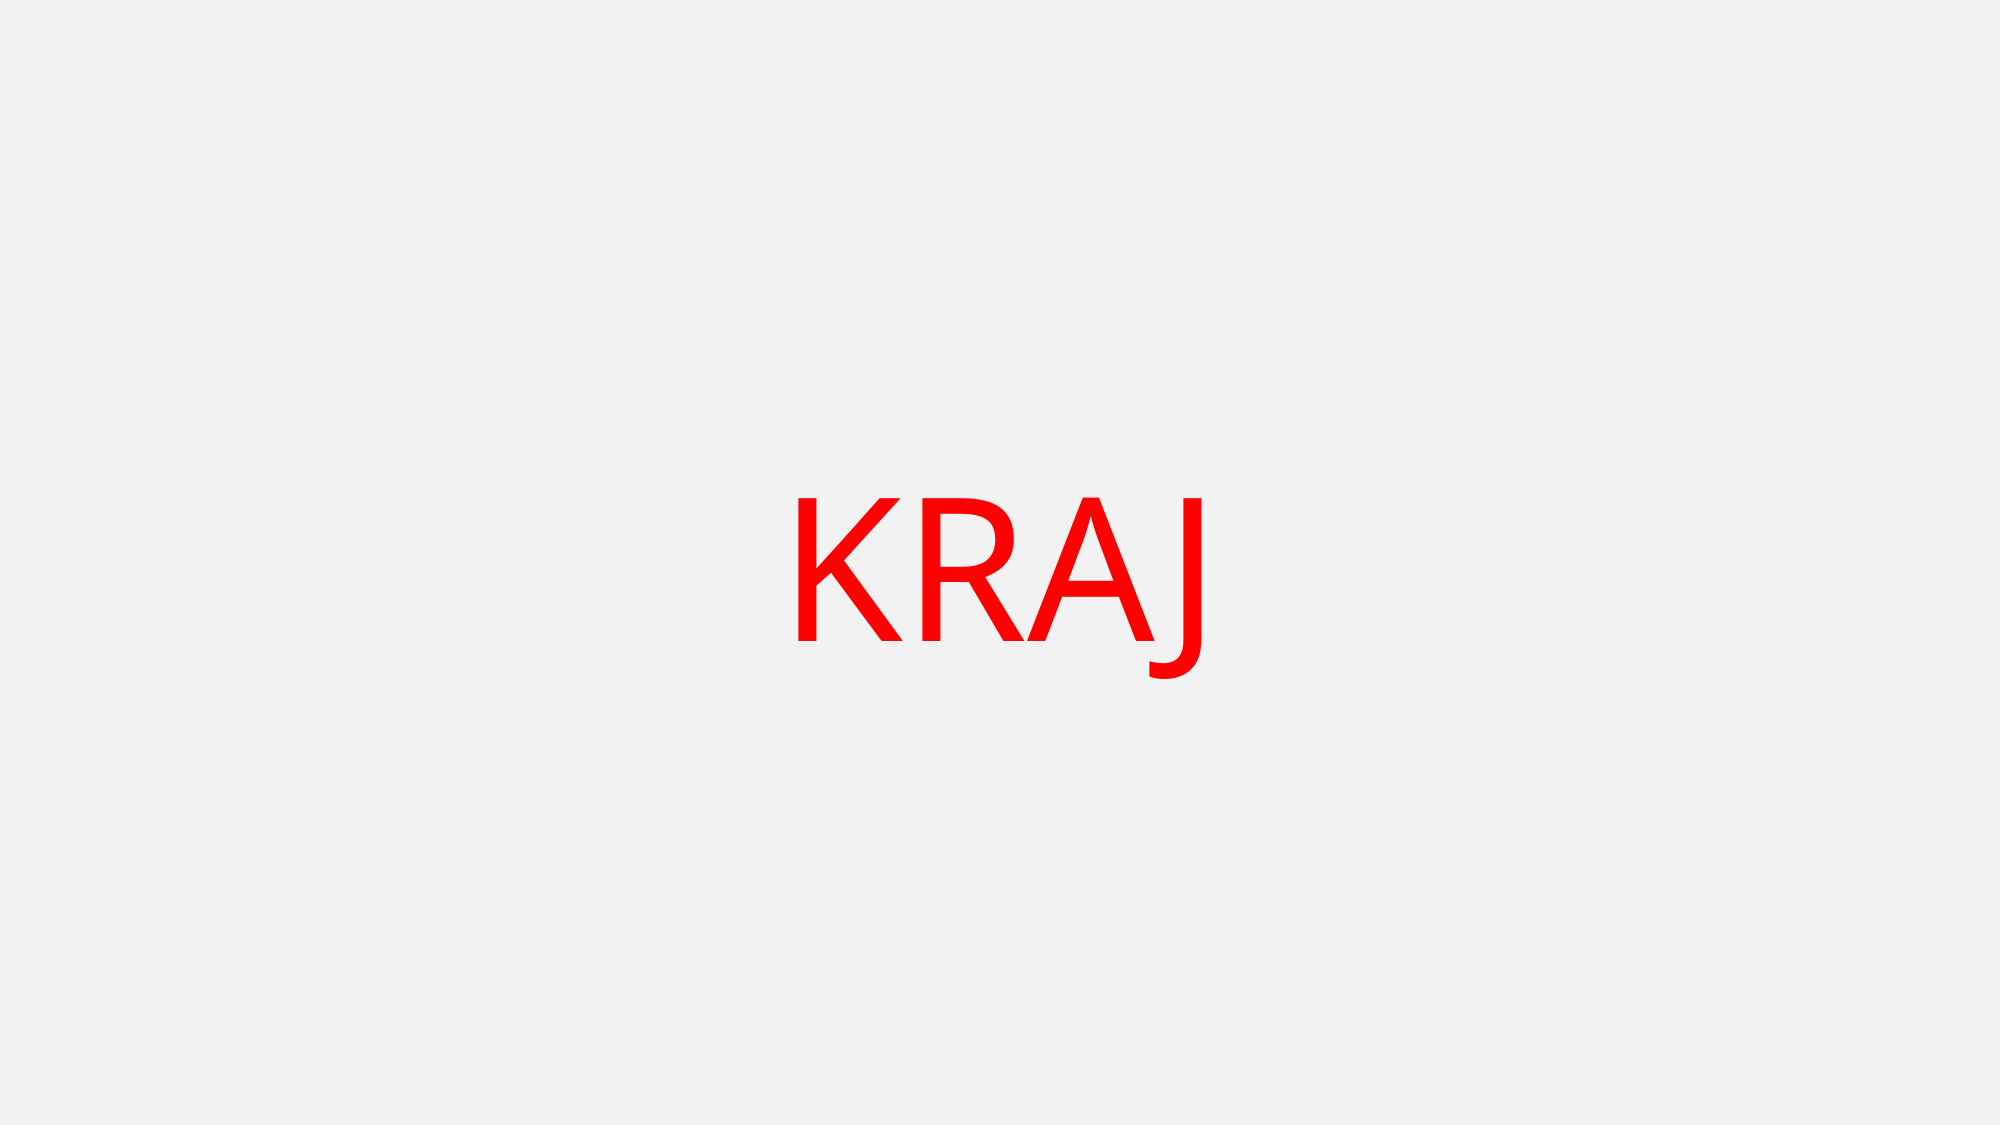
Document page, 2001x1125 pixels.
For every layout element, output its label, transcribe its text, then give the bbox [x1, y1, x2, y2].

text_box KRAJ [764, 433, 1236, 689]
